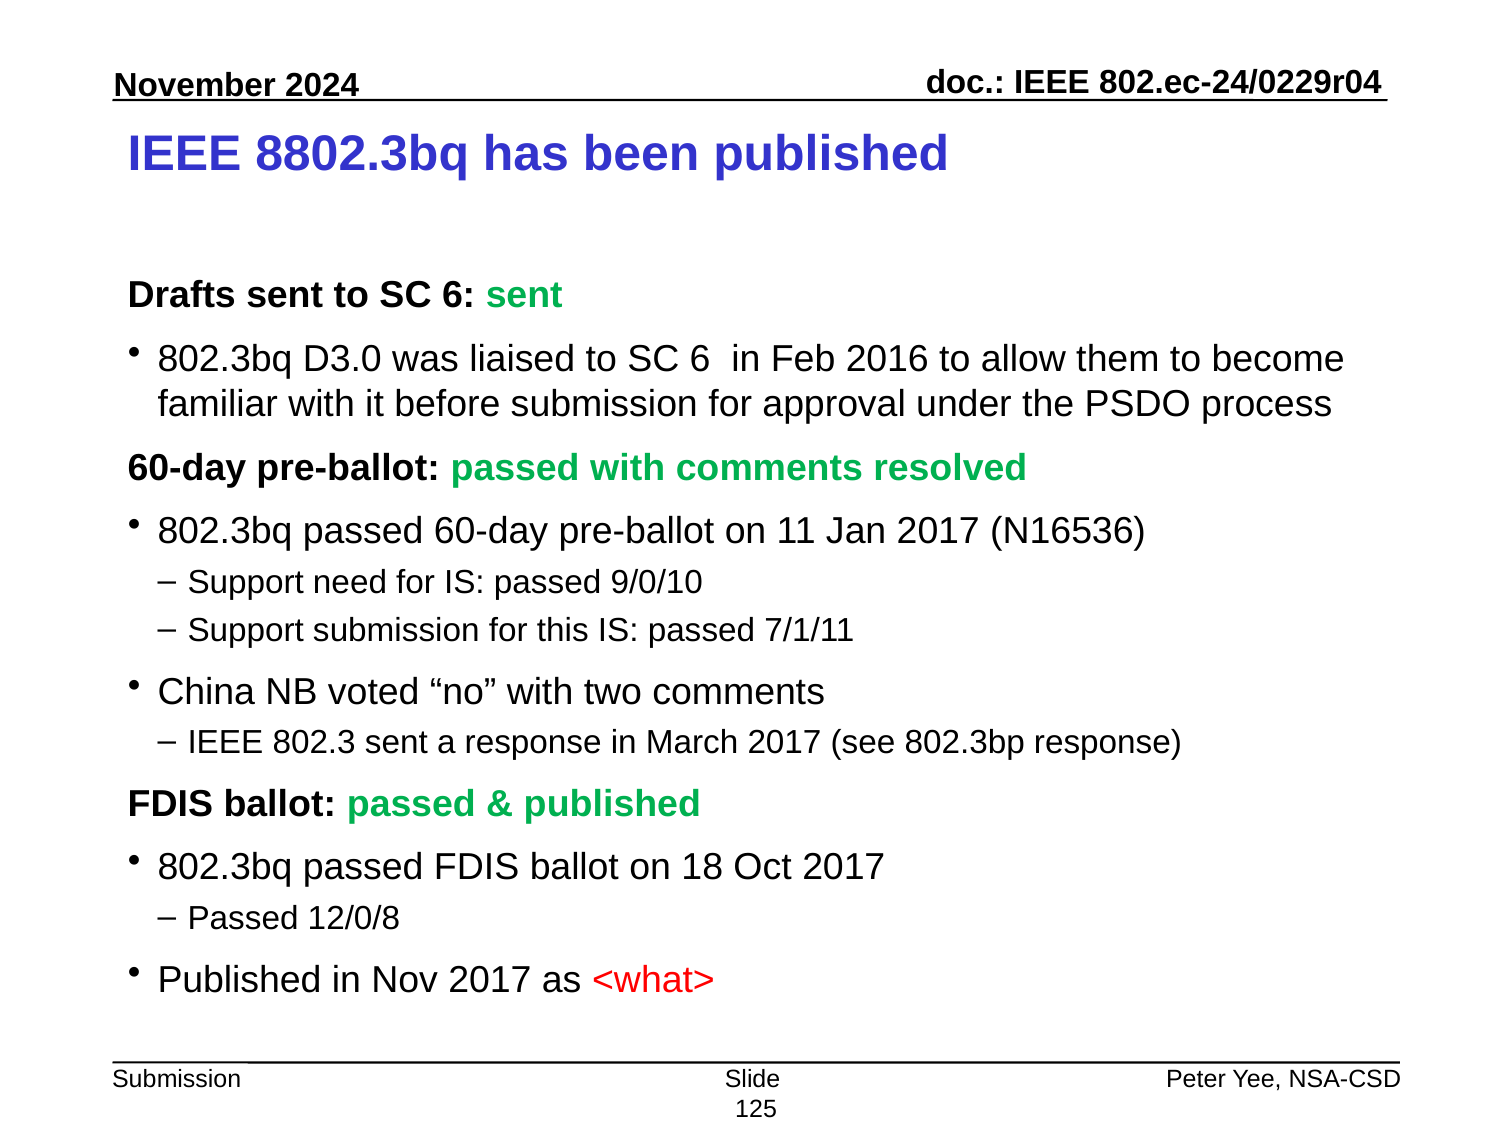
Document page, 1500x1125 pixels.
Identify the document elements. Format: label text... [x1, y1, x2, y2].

slide_number Slide 125 [709, 1061, 803, 1093]
title IEEE 8802.3bq has been published [112, 112, 1388, 262]
footer Peter Yee, NSA-CSD [1164, 1061, 1402, 1093]
list Drafts sent to SC 6: sent 802.3bq D3.0 was liaised to SC 6 in Feb 2016 to allow them to become familiar with it before submission for approval under the PSDO process 60-day pre-ballot: passed with comments resolved 802.3bq passed 60-day pre-ballot on 11 Jan 2017 (N16536) Support need for IS: passed 9/0/10 Support submission for this IS: passed 7/1/11 China NB voted “no” with two comments IEEE 802.3 sent a response in March 2017 (see 802.3bp response) FDIS ballot: passed & published 802.3bq passed FDIS ballot on 18 Oct 2017 Passed 12/0/8 Published in Nov 2017 as <what> [112, 262, 1388, 938]
